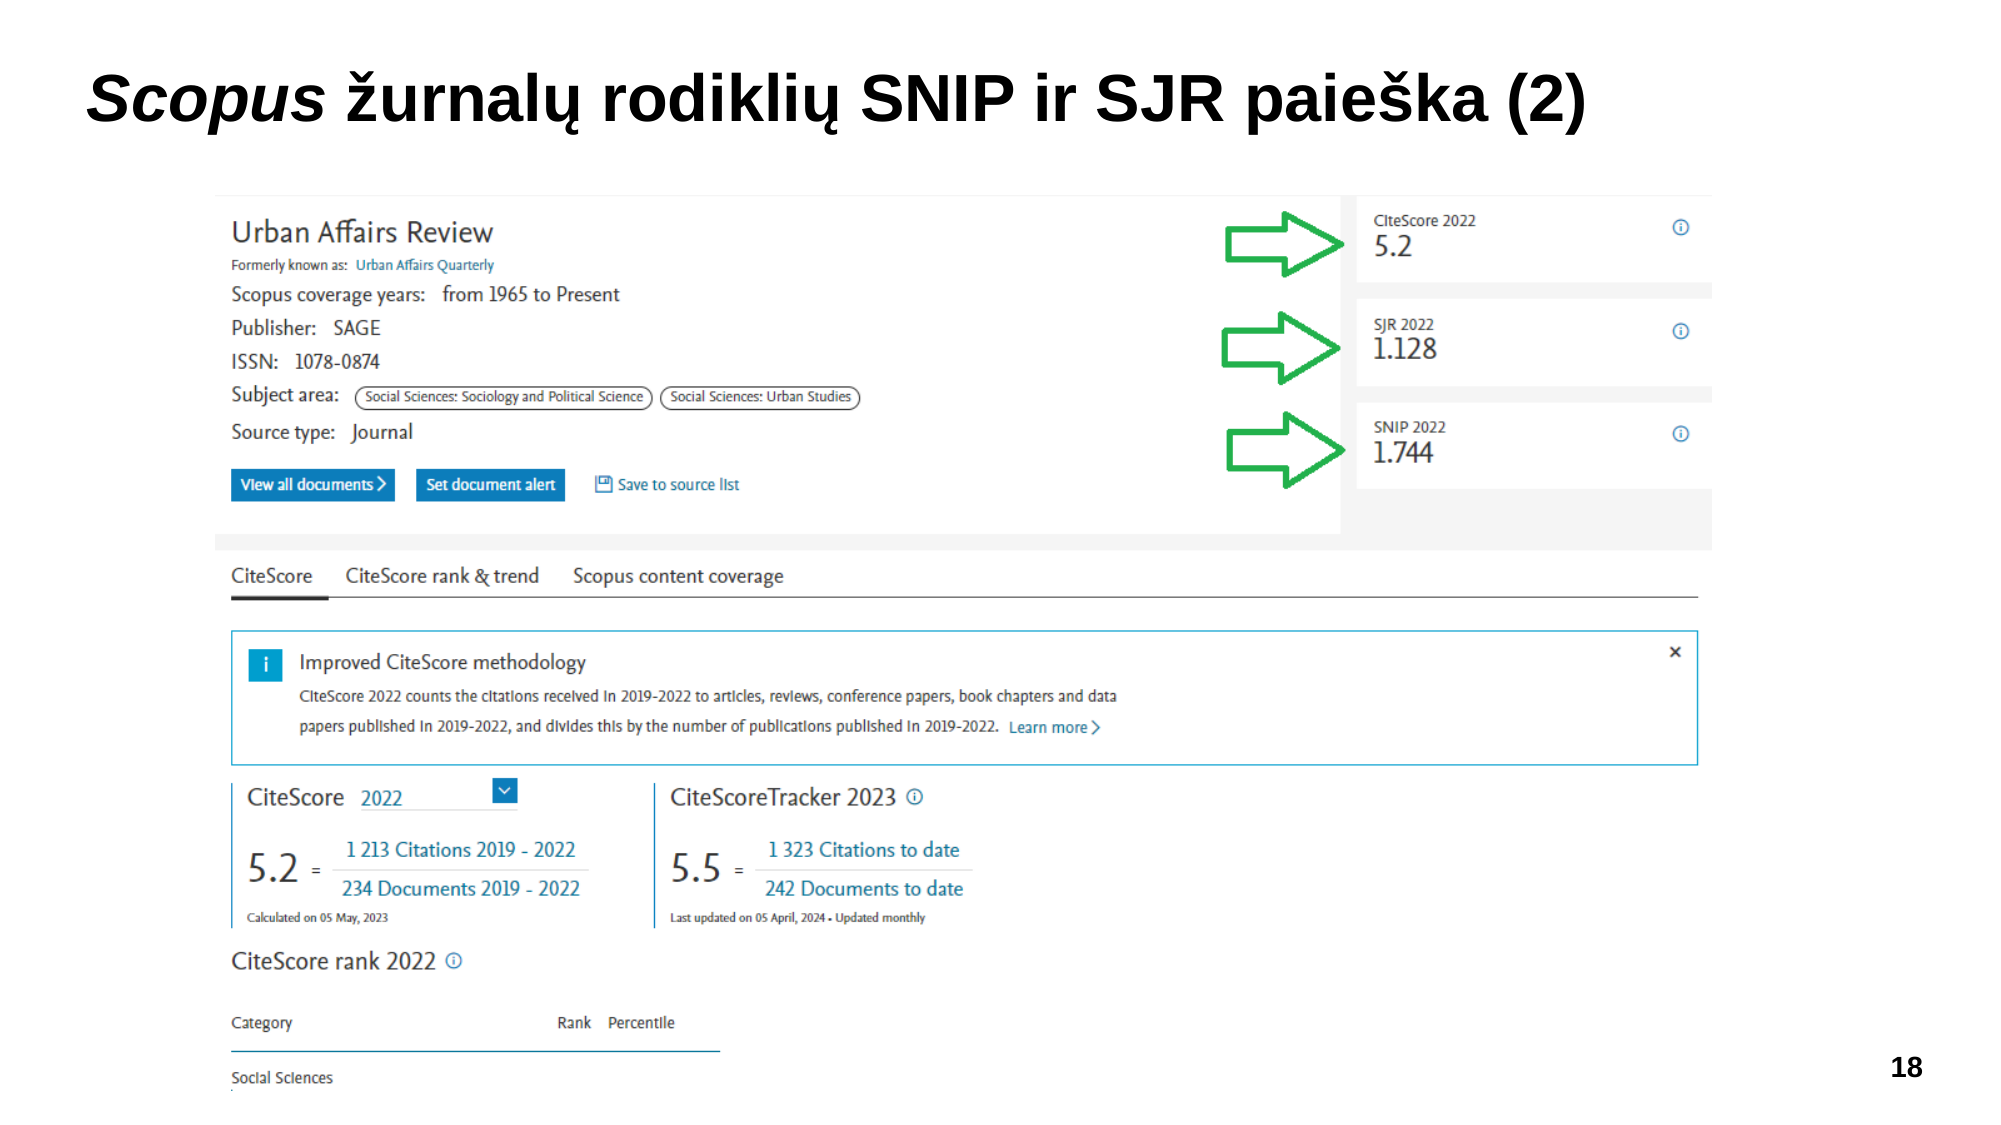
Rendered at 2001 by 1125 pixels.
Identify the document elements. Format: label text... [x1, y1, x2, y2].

picture [215, 195, 1712, 1091]
list Scopus žurnalų rodiklių SNIP ir SJR paieška (2) [72, 56, 1687, 141]
